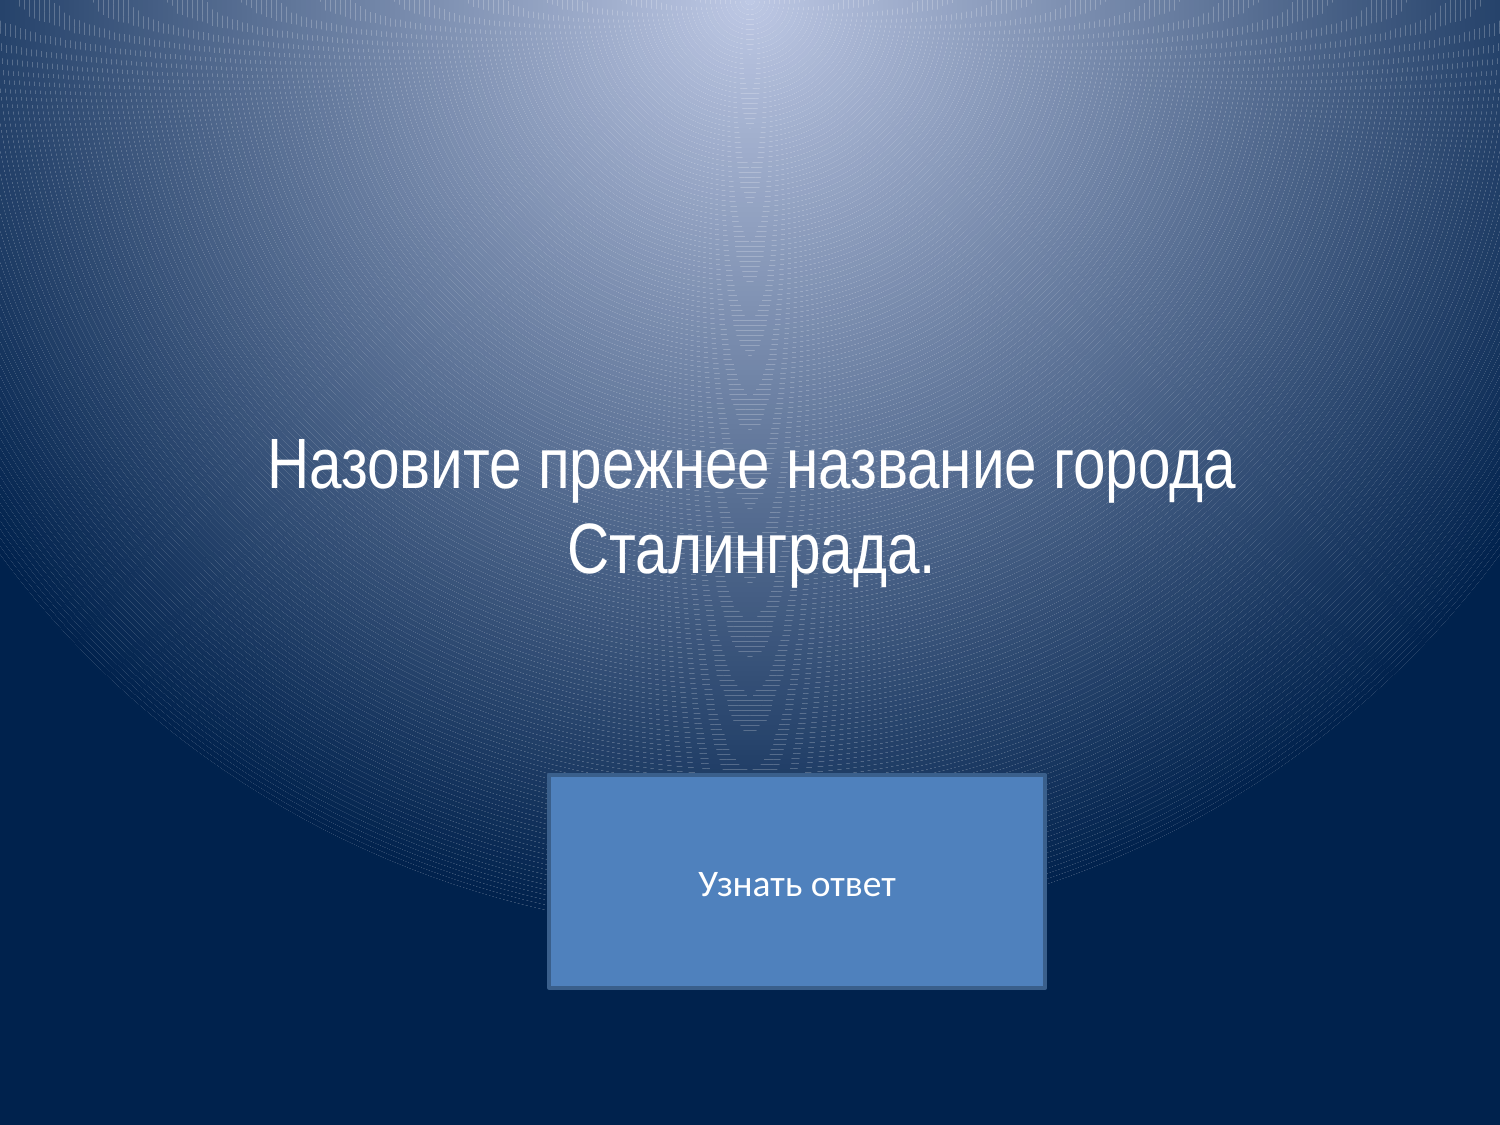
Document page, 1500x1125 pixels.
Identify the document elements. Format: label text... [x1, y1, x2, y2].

title Назовите прежнее название города Сталинграда. [76, 408, 1427, 597]
